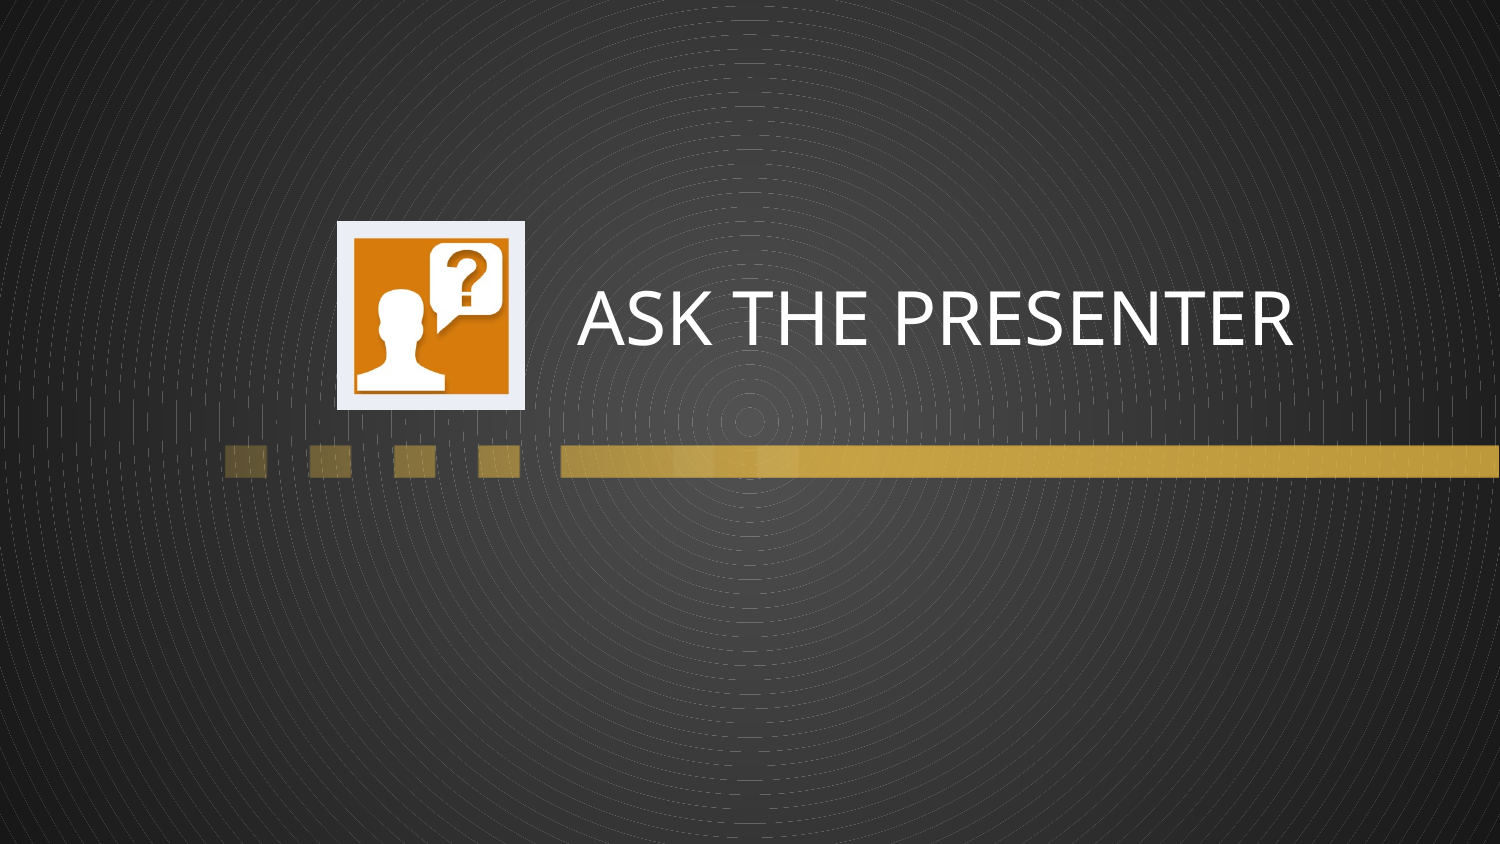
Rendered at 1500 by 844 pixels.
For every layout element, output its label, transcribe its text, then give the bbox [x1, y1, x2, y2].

title Ask the Presenter [562, 245, 1499, 386]
picture [337, 221, 526, 410]
picture [224, 445, 1499, 478]
